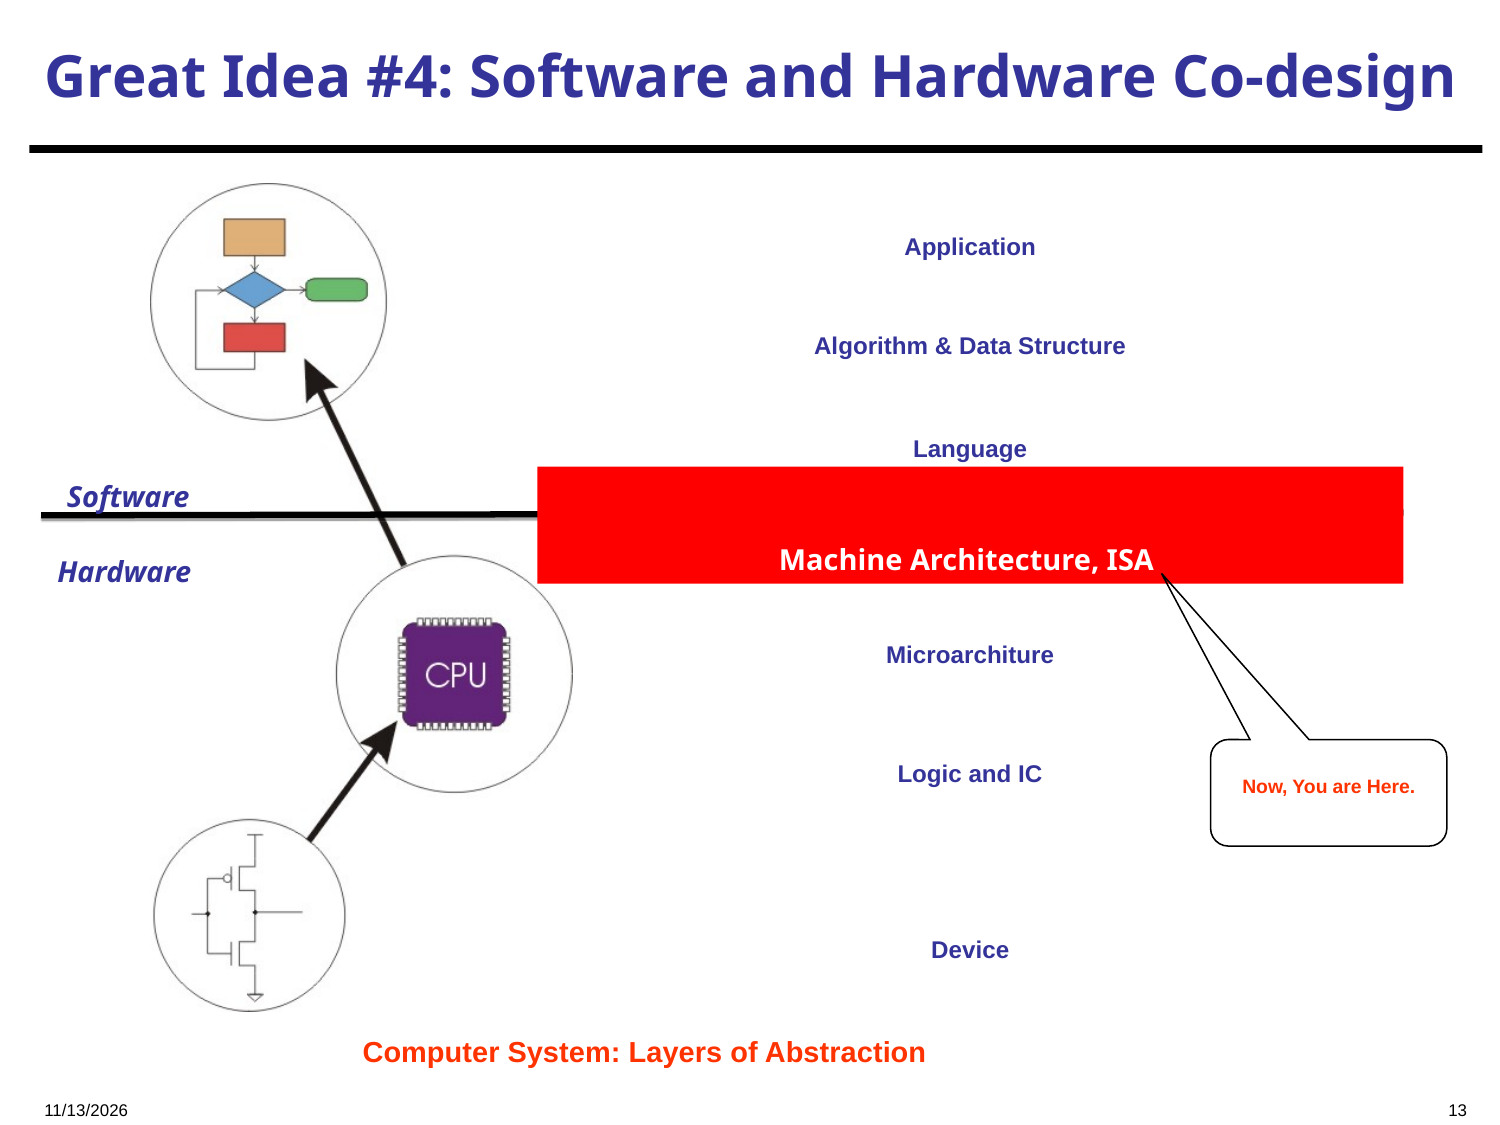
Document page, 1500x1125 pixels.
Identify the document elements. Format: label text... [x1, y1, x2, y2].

text_box Hardware [42, 512, 145, 596]
text_box Now, You are Here. [1161, 573, 1447, 847]
slide_number 13 [1032, 1072, 1483, 1113]
text_box Computer System: Layers of Abstraction [347, 992, 1404, 1076]
text_box Software [52, 437, 145, 512]
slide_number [29, 1072, 405, 1113]
text_box Algorithm & Data Structure [799, 294, 1142, 367]
title Great Idea #4: Software and Hardware Co-design [29, 11, 1480, 138]
text_box Device [916, 898, 1025, 971]
text_box Application [889, 196, 1052, 268]
text_box Machine Architecture, ISA [579, 466, 1404, 584]
text_box Microarchiture [871, 603, 1070, 676]
text_box Language [898, 398, 1043, 466]
text_box [978, 950, 1009, 992]
picture [150, 183, 574, 1012]
text_box Logic and IC [882, 722, 1058, 795]
